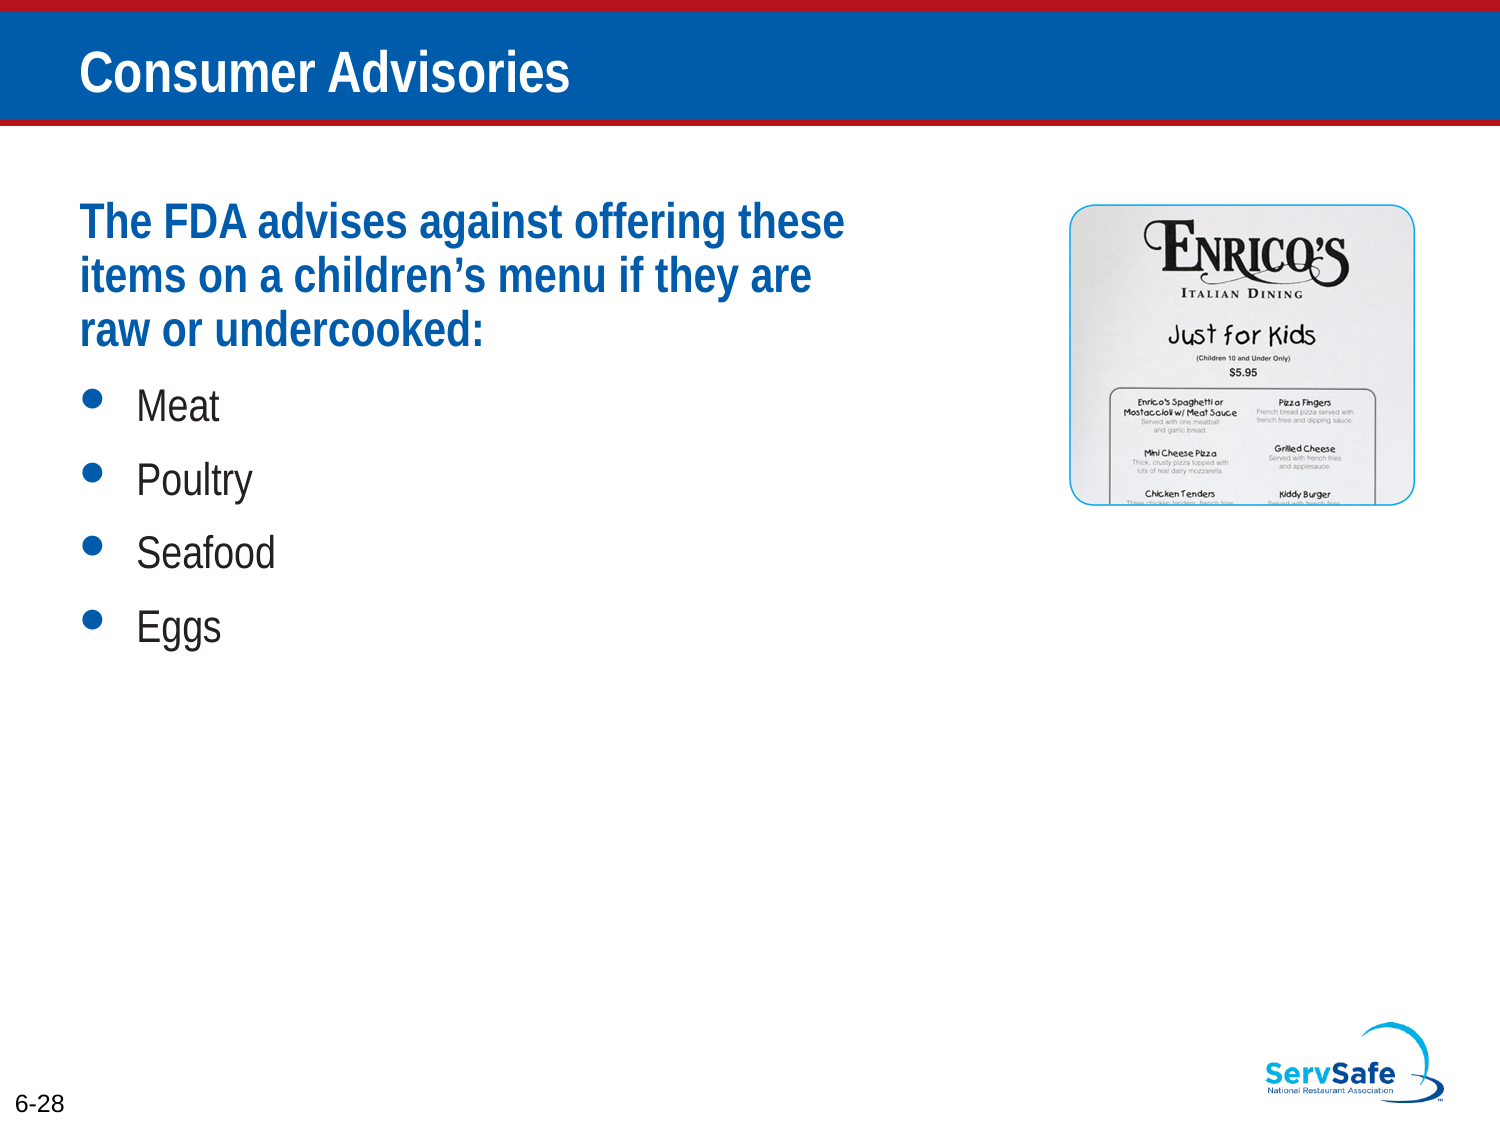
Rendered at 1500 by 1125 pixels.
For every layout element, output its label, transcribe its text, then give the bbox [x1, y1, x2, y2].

title Consumer Advisories [64, 26, 1428, 112]
picture [0, 12, 1500, 120]
picture [1265, 1022, 1444, 1103]
text_box 6-28 [0, 1080, 94, 1125]
picture [1397, 490, 1415, 506]
picture [1069, 203, 1415, 506]
picture [1069, 487, 1086, 506]
list The FDA advises against offering these items on a children’s menu if they are raw or undercooked: Meat Poultry Seafood Eggs [64, 187, 889, 1000]
